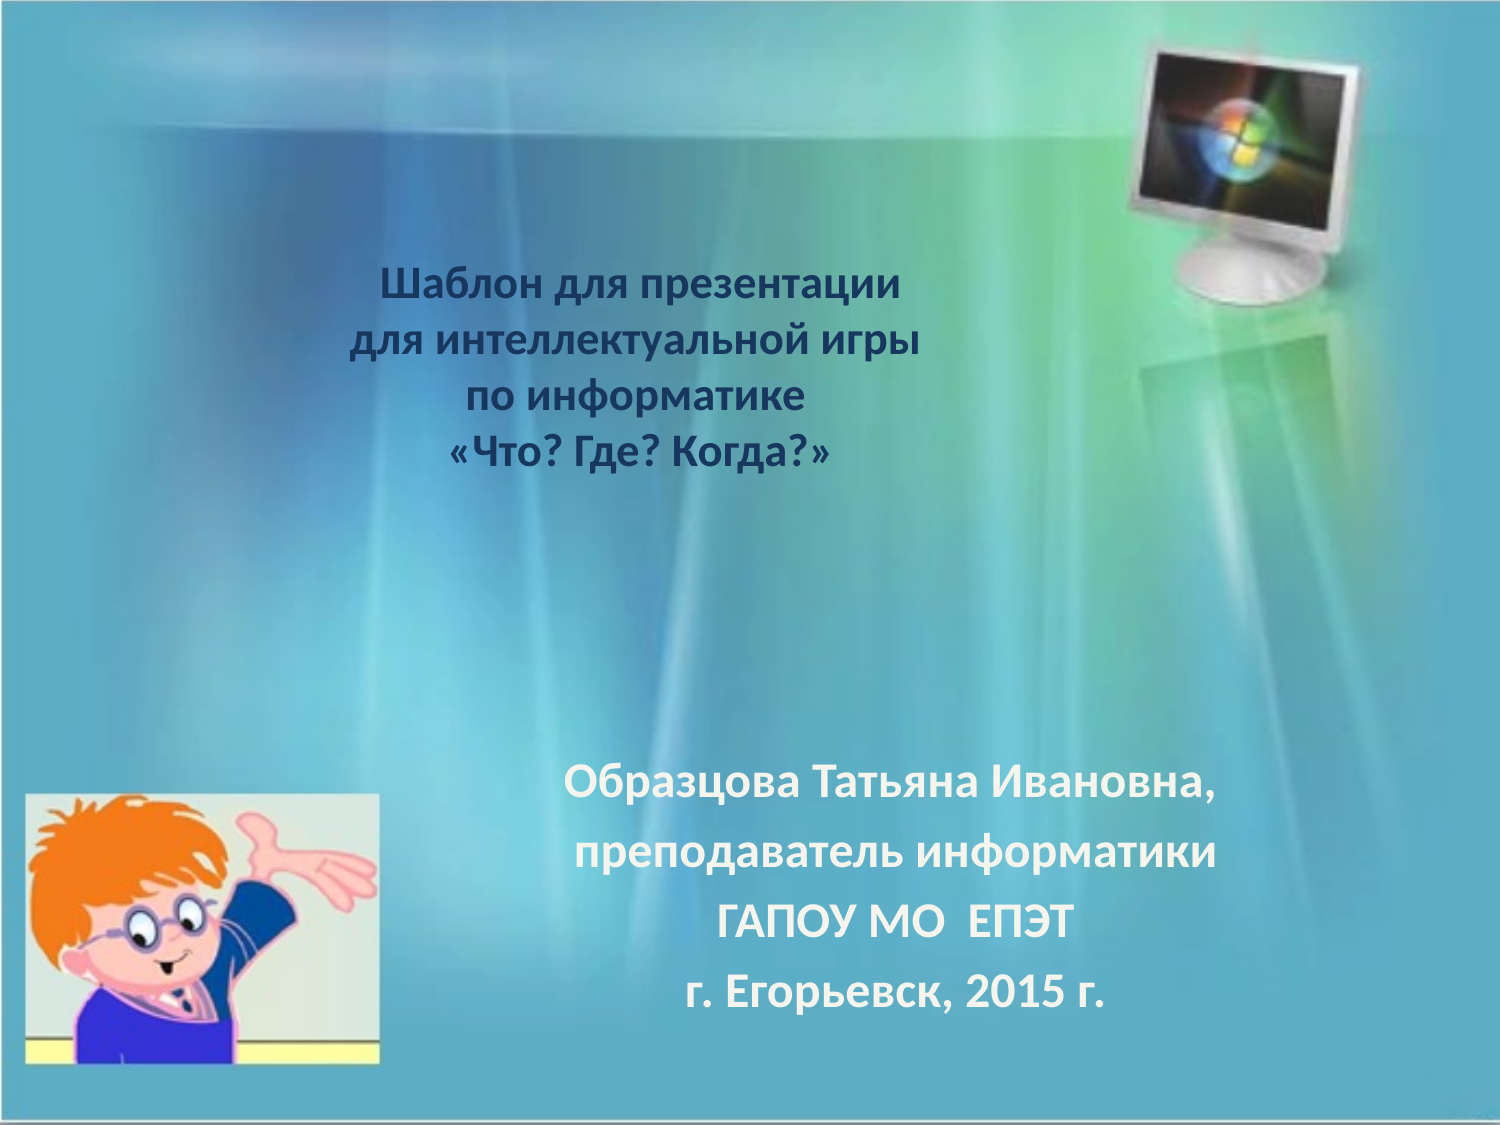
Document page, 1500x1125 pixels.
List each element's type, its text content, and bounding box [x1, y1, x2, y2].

picture [0, 0, 1500, 1125]
text_box Образцова Татьяна Ивановна, преподаватель информатики ГАПОУ МО ЕПЭТ г. Егорьевск, 2015 г. [525, 740, 1267, 1072]
title Шаблон для презентации для интеллектуальной игры по информатике «Что? Где? Когда?» [3, 243, 1279, 485]
